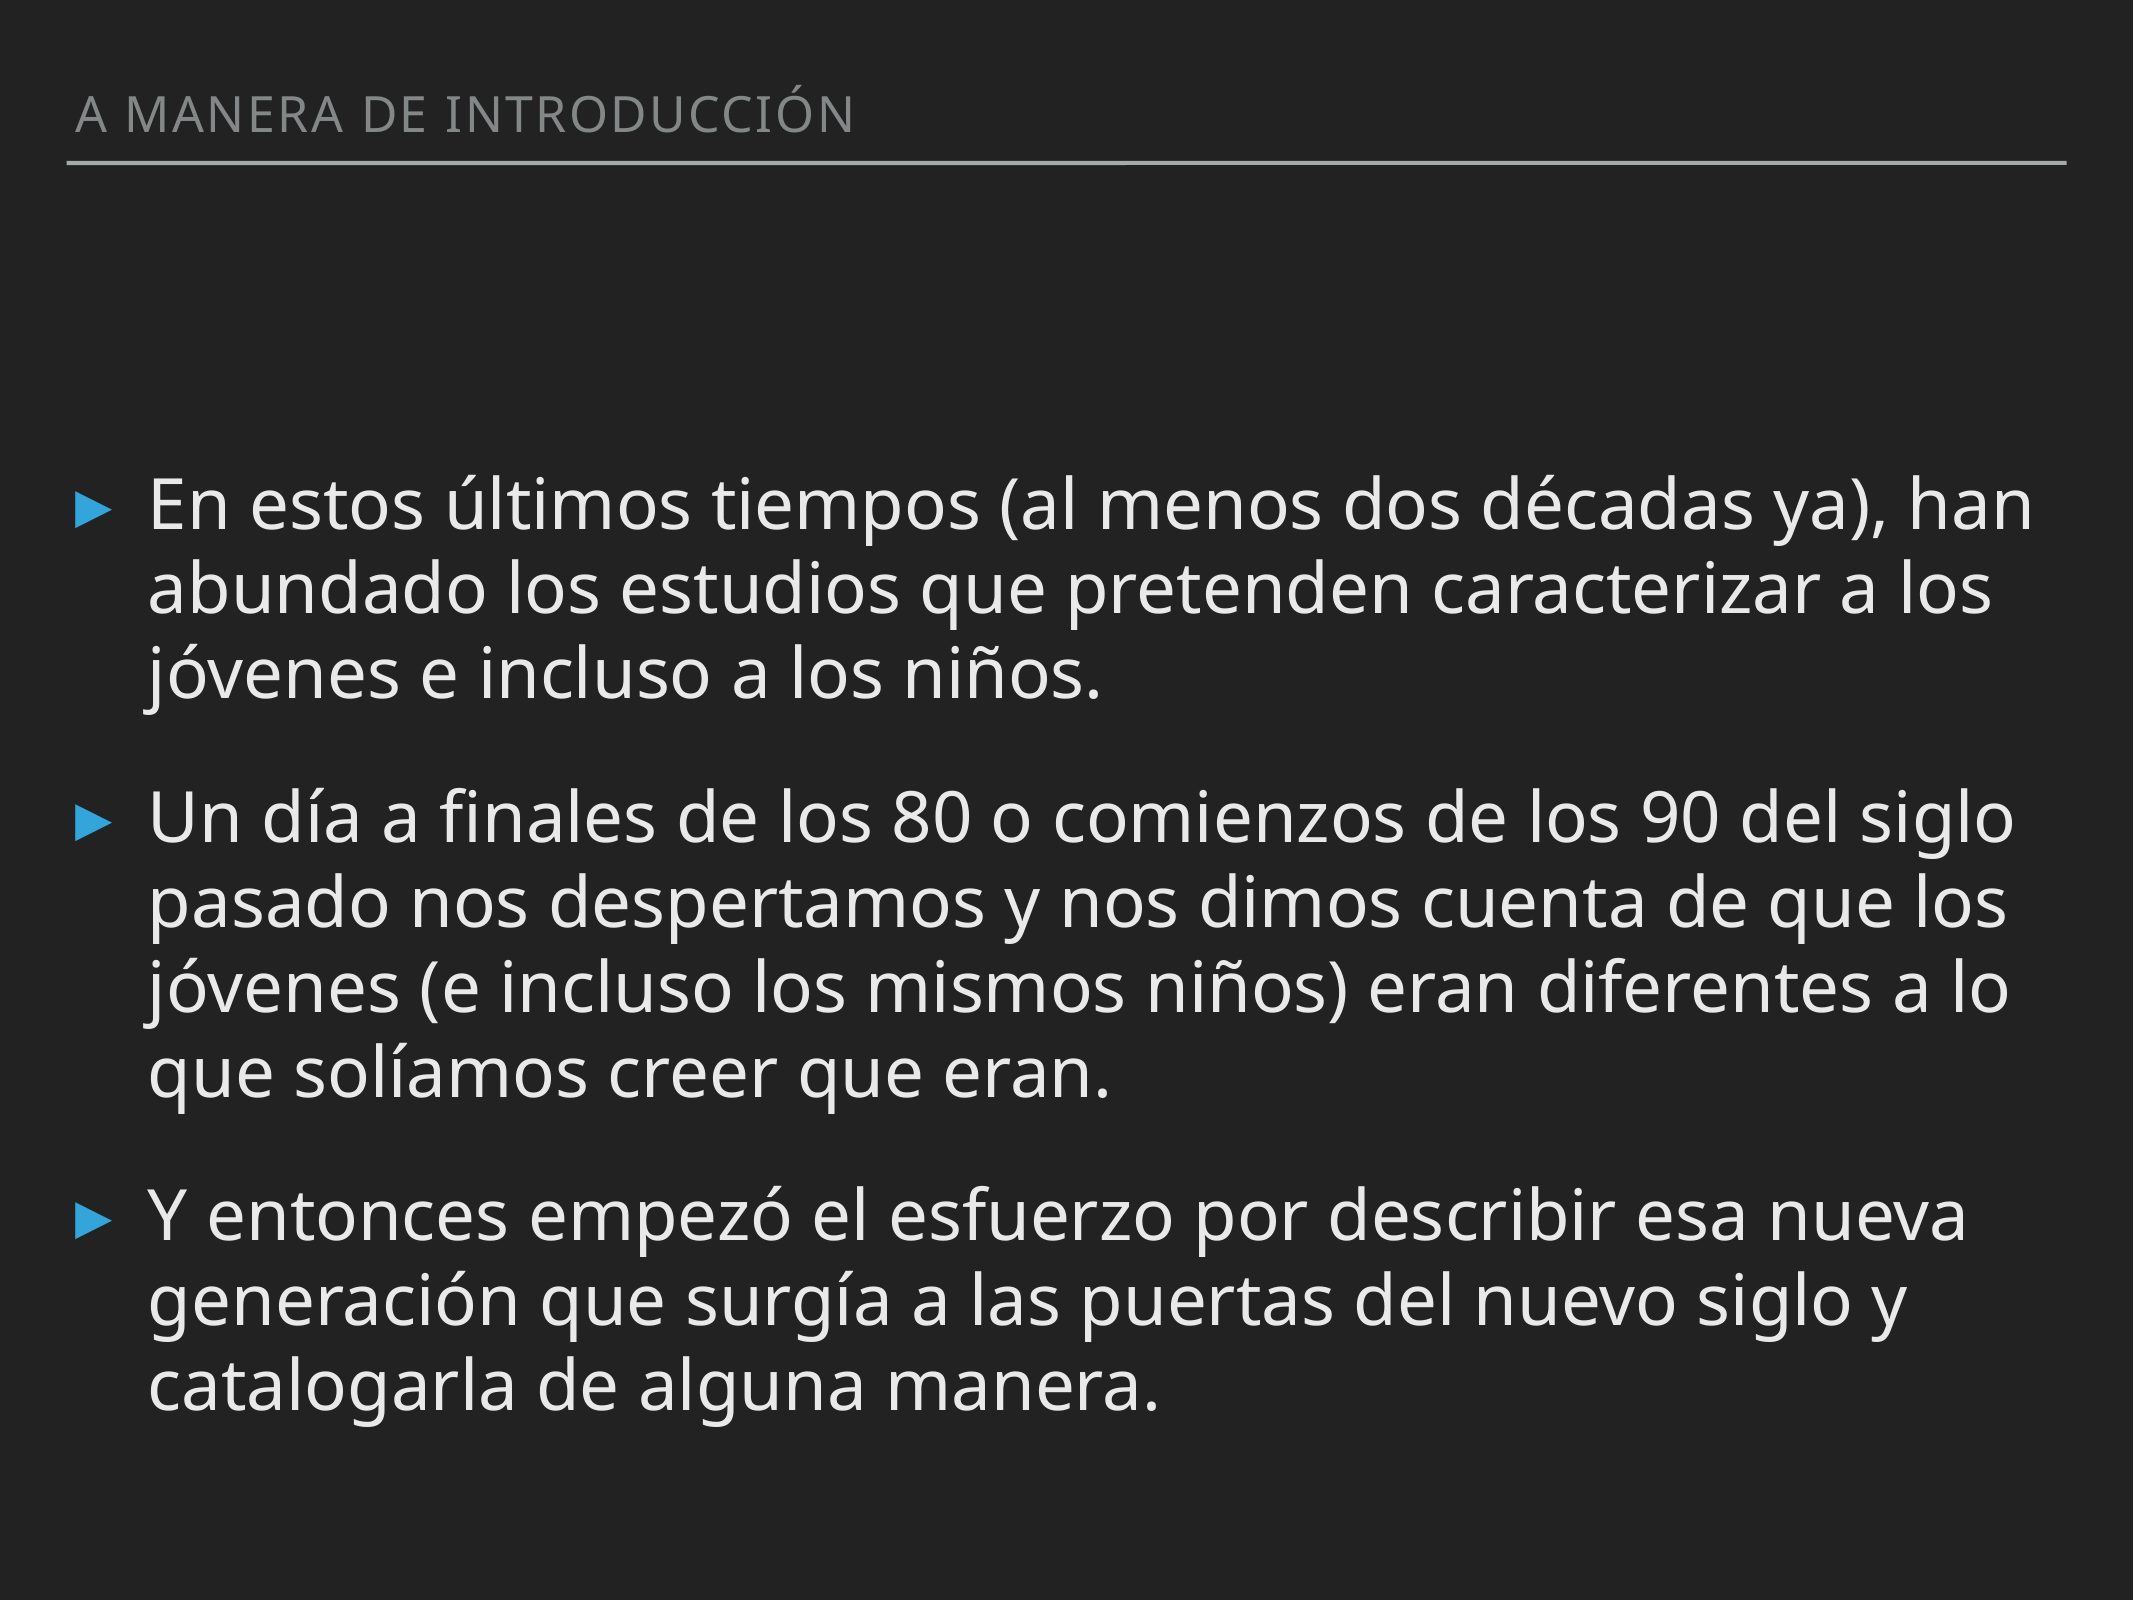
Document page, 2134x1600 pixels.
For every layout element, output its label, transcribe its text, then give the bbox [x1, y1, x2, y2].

list En estos últimos tiempos (al menos dos décadas ya), han abundado los estudios que pretenden caracterizar a los jóvenes e incluso a los niños. Un día a finales de los 80 o comienzos de los 90 del siglo pasado nos despertamos y nos dimos cuenta de que los jóvenes (e incluso los mismos niños) eran diferentes a lo que solíamos creer que eran. Y entonces empezó el esfuerzo por describir esa nueva generación que surgía a las puertas del nuevo siglo y catalogarla de alguna manera. [66, 449, 2068, 1453]
list A MANERA DE INTRODUCCIÓN [66, 84, 1901, 151]
